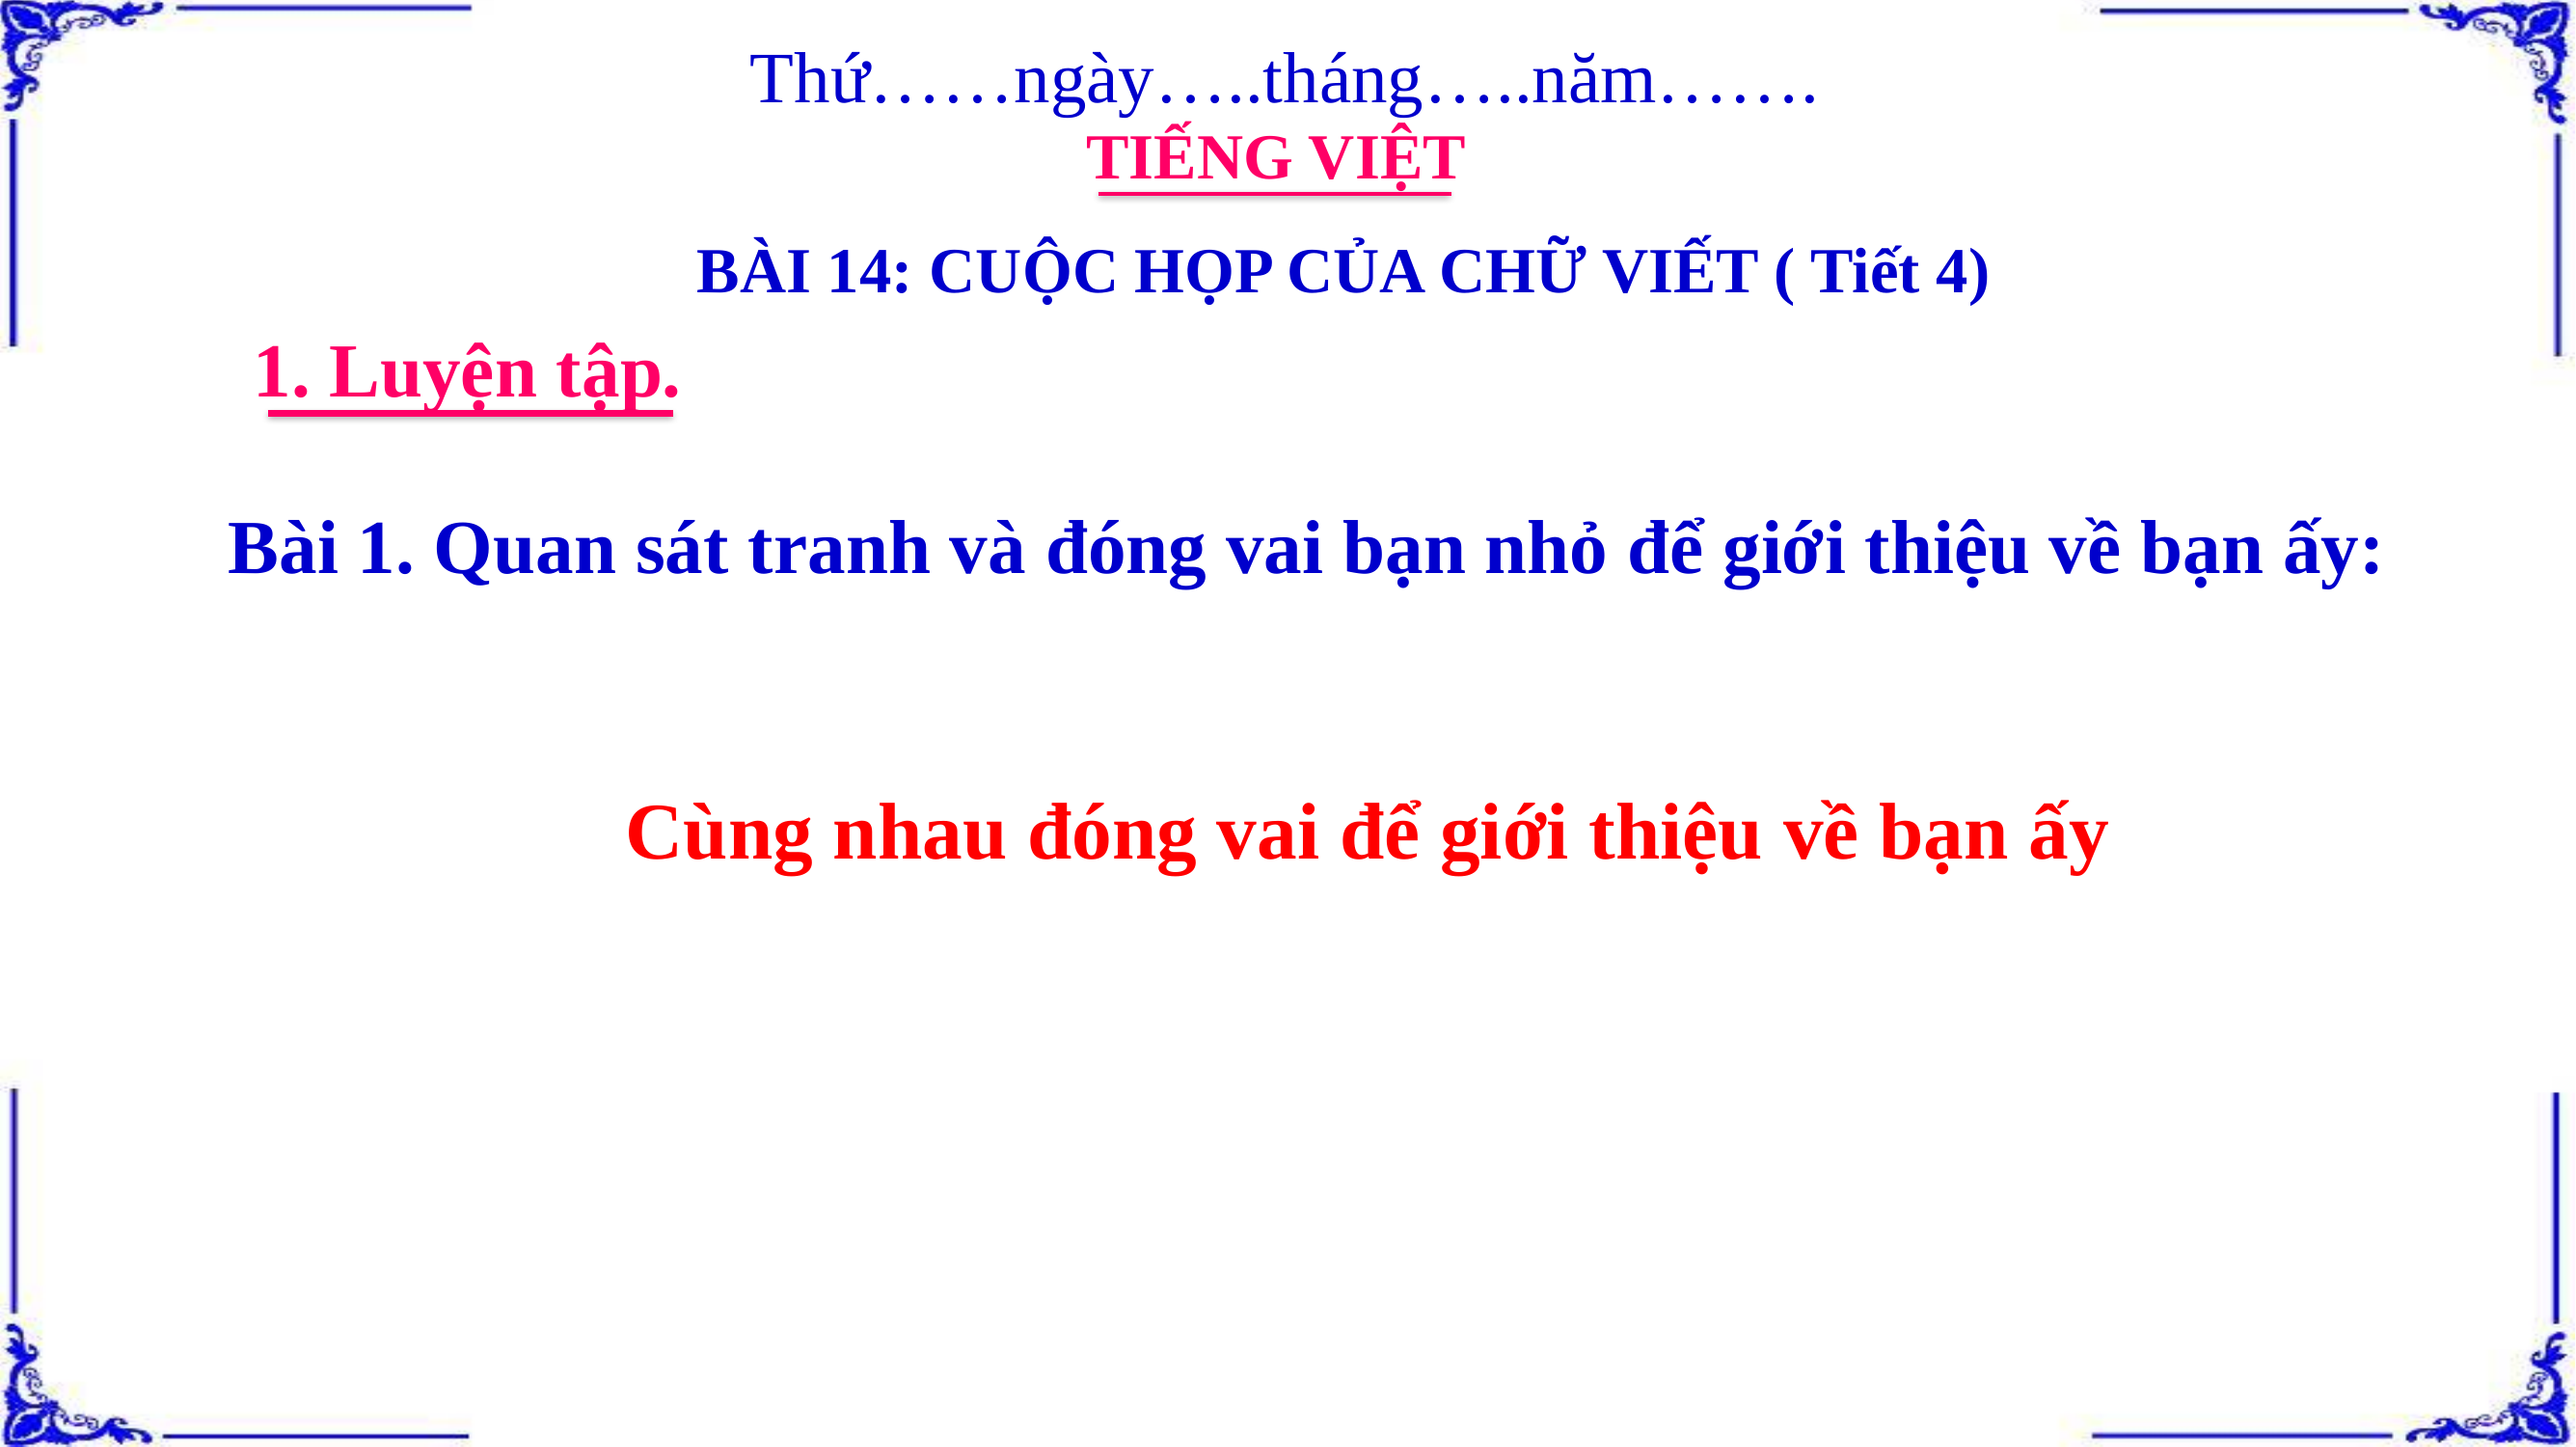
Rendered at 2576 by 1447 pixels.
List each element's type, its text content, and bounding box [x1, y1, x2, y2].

text_box BÀI 14: CUỘC HỌP CỦA CHỮ VIẾT ( Tiết 4) [682, 221, 2006, 313]
text_box Cùng nhau đóng vai để giới thiệu về bạn ấy [475, 772, 2261, 883]
picture [0, 0, 2576, 1447]
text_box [238, 313, 903, 422]
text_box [730, 23, 1841, 201]
text_box Bài 1. Quan sát tranh và đóng vai bạn nhỏ để giới thiệu về bạn ấy: [166, 489, 2449, 596]
